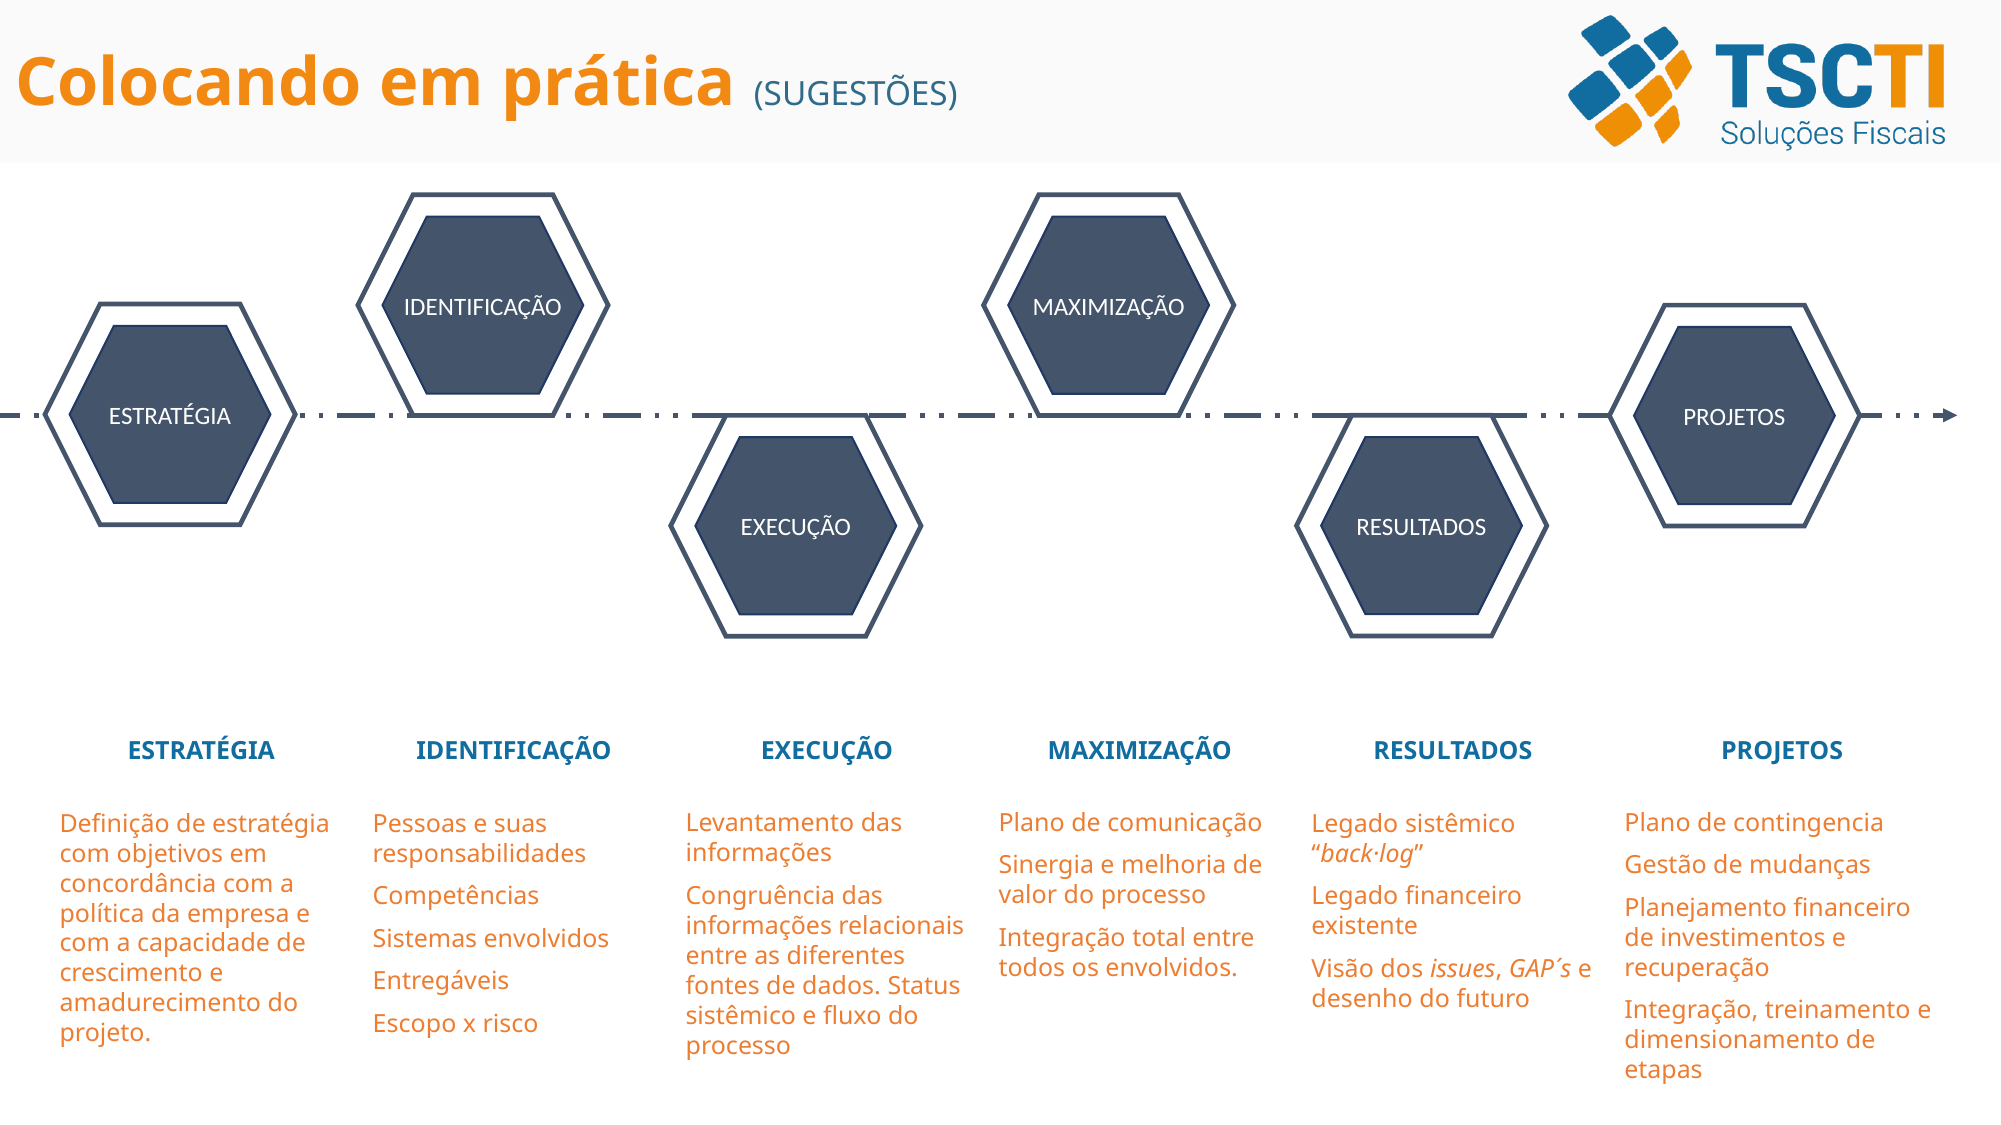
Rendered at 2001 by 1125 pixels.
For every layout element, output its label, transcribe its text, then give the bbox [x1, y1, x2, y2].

text_box IDENTIFICAÇÃO Pessoas e suas responsabilidades Competências Sistemas envolvidos Entregáveis Escopo x risco [357, 726, 670, 1113]
text_box EXECUÇÃO Levantamento das informações Congruência das informações relacionais entre as diferentes fontes de dados. Status sistêmico e fluxo do processo [670, 726, 984, 1113]
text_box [670, 415, 921, 637]
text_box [44, 303, 296, 525]
list Colocando em prática (SUGESTÕES) [0, 0, 1547, 168]
text_box RESULTADOS Legado sistêmico “back·log” Legado financeiro existente Visão dos issues, GAP´s e desenho do futuro [1295, 726, 1610, 1113]
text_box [983, 194, 1234, 416]
text_box PROJETOS Plano de contingencia Gestão de mudanças Planejamento financeiro de investimentos e recuperação Integração, treinamento e dimensionamento de etapas [1608, 726, 1956, 1112]
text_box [1296, 415, 1547, 637]
text_box ESTRATÉGIA Definição de estratégia com objetivos em concordância com a política da empresa e com a capacidade de crescimento e amadurecimento do projeto. [44, 726, 357, 1113]
picture [1547, 0, 2000, 162]
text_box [357, 194, 609, 416]
text_box MAXIMIZAÇÃO Plano de comunicação Sinergia e melhoria de valor do processo Integração total entre todos os envolvidos. [982, 726, 1295, 1112]
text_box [1609, 305, 1860, 526]
